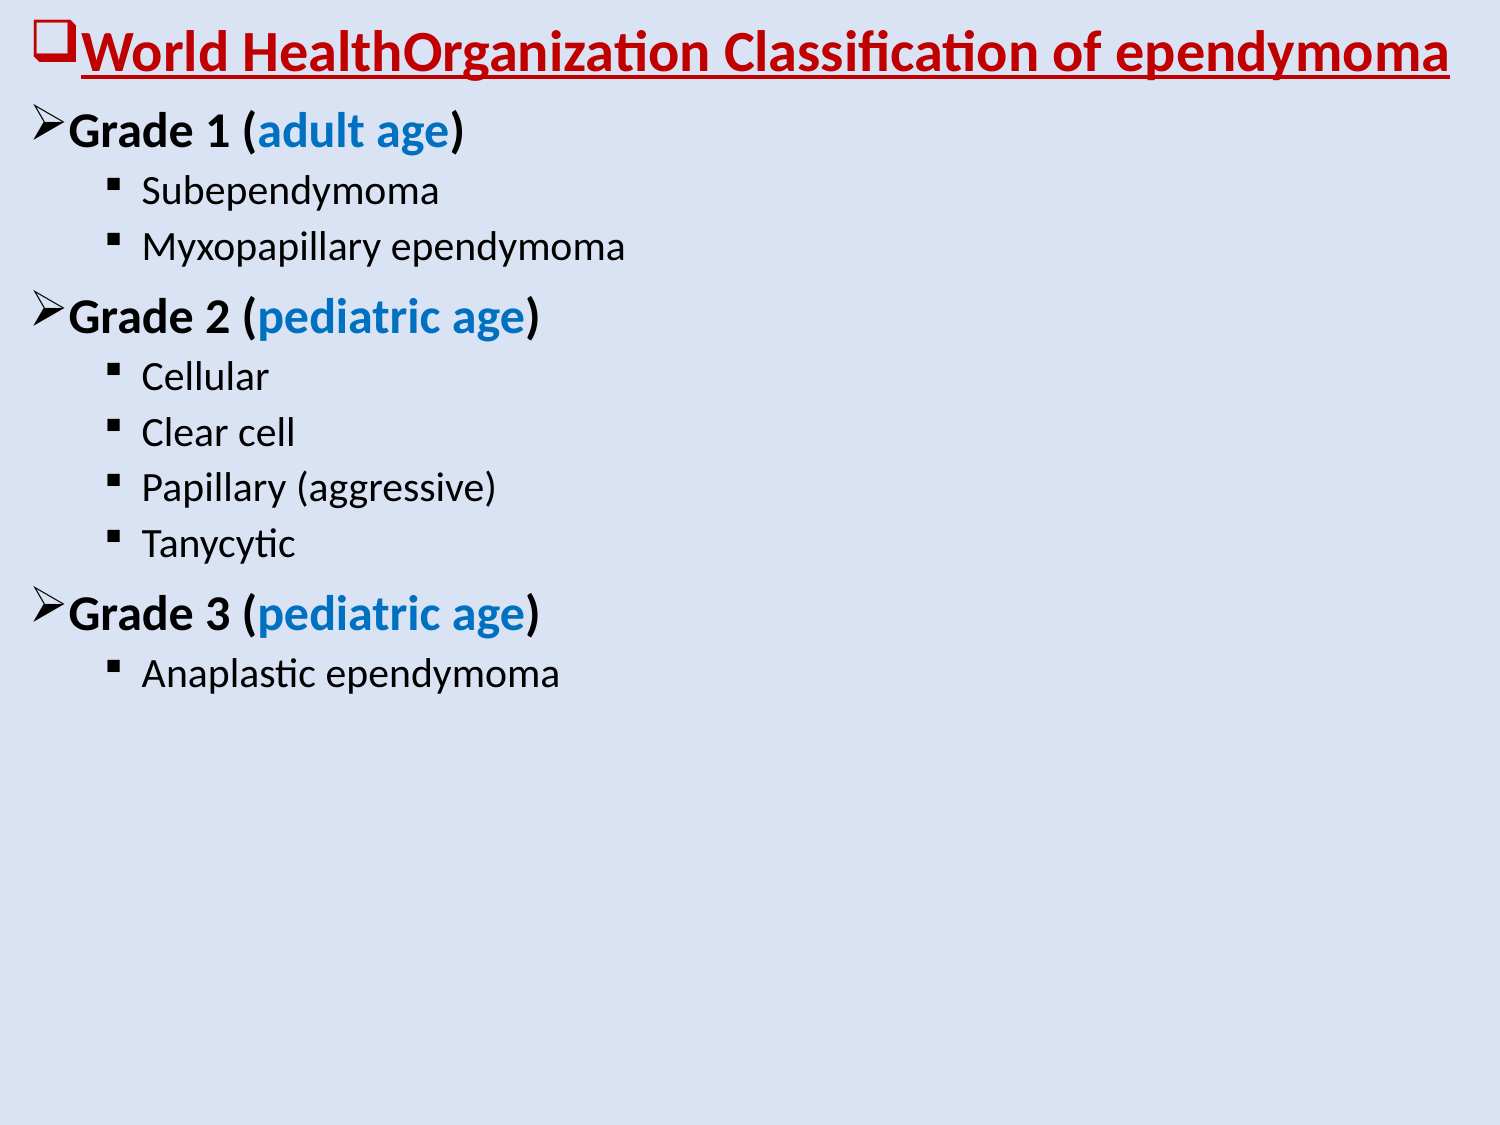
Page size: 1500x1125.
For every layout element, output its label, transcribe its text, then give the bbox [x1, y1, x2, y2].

list World HealthOrganization Classification of ependymoma Grade 1 (adult age) Subependymoma Myxopapillary ependymoma Grade 2 (pediatric age) Cellular Clear cell Papillary (aggressive) Tanycytic Grade 3 (pediatric age) Anaplastic ependymoma [14, 13, 1485, 1110]
